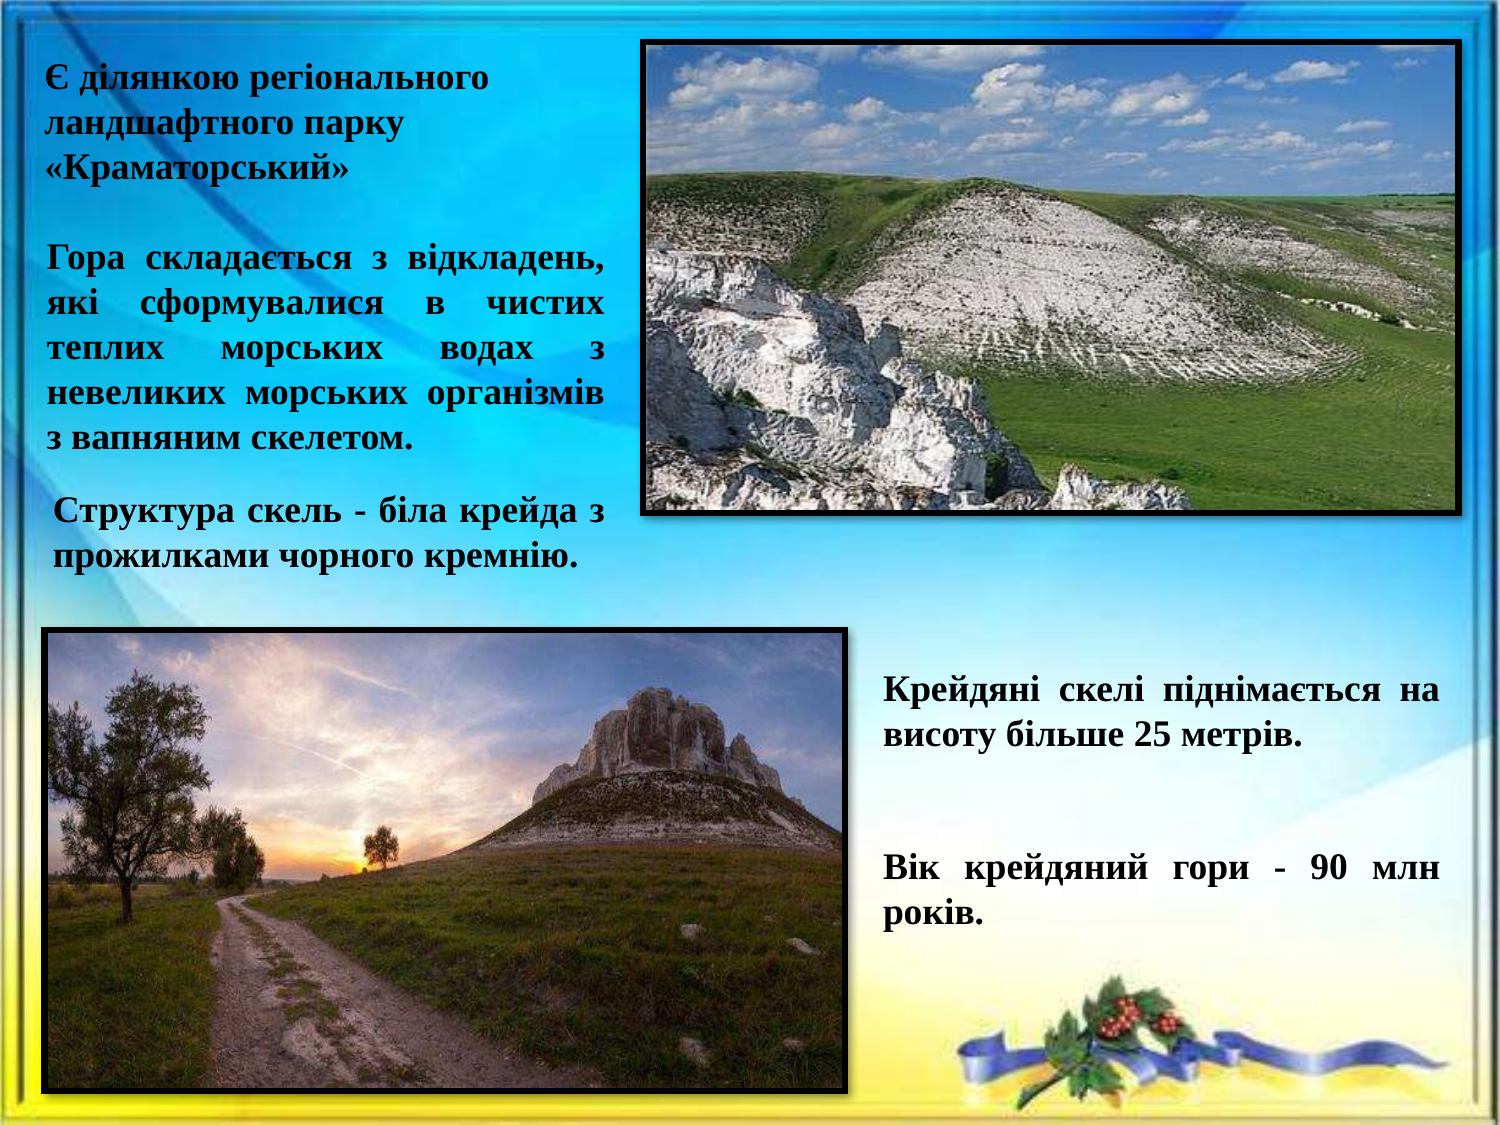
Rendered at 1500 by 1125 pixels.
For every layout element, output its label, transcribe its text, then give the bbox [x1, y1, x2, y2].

picture [0, 0, 1500, 1125]
text_box Структура скель - біла крейда з прожилками чорного кремнію. [37, 477, 620, 584]
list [47, 633, 842, 1089]
text_box Гора складається з відкладень, які сформувалися в чистих теплих морських водах з невеликих морських організмів з вапняним скелетом. [31, 224, 620, 467]
text_box Є ділянкою регіонального ландшафтного парку «Краматорський» [29, 44, 632, 195]
text_box Крейдяні скелі піднімається на висоту більше 25 метрів. [868, 656, 1456, 763]
text_box Вік крейдяний гори - 90 млн років. [868, 834, 1456, 941]
